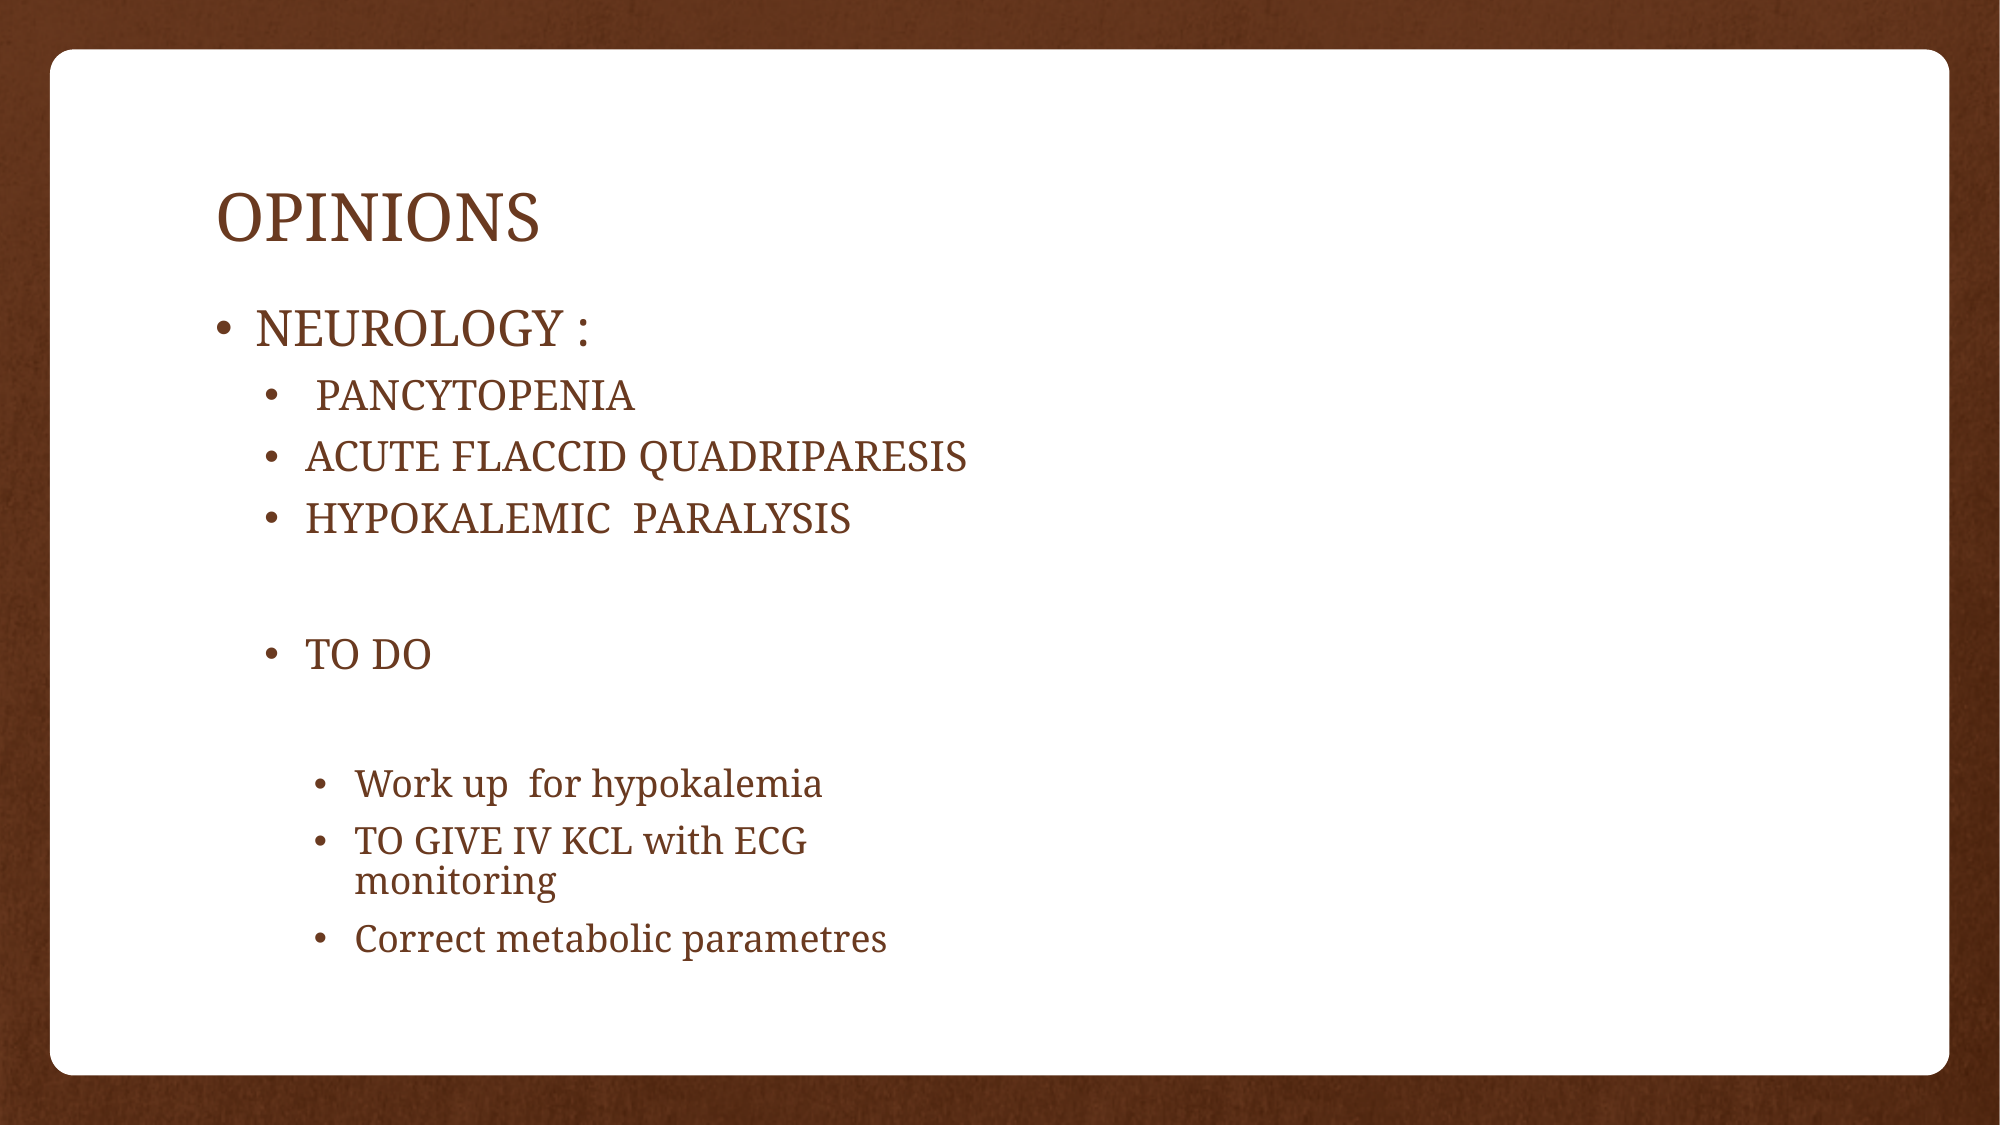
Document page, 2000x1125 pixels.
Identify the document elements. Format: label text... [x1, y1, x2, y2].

list NEUROLOGY : PANCYTOPENIA ACUTE FLACCID QUADRIPARESIS HYPOKALEMIC PARALYSIS TO DO Work up for hypokalemia TO GIVE IV KCL with ECG monitoring Correct metabolic parametres [199, 295, 1800, 996]
title OPINIONS [199, 70, 1800, 263]
